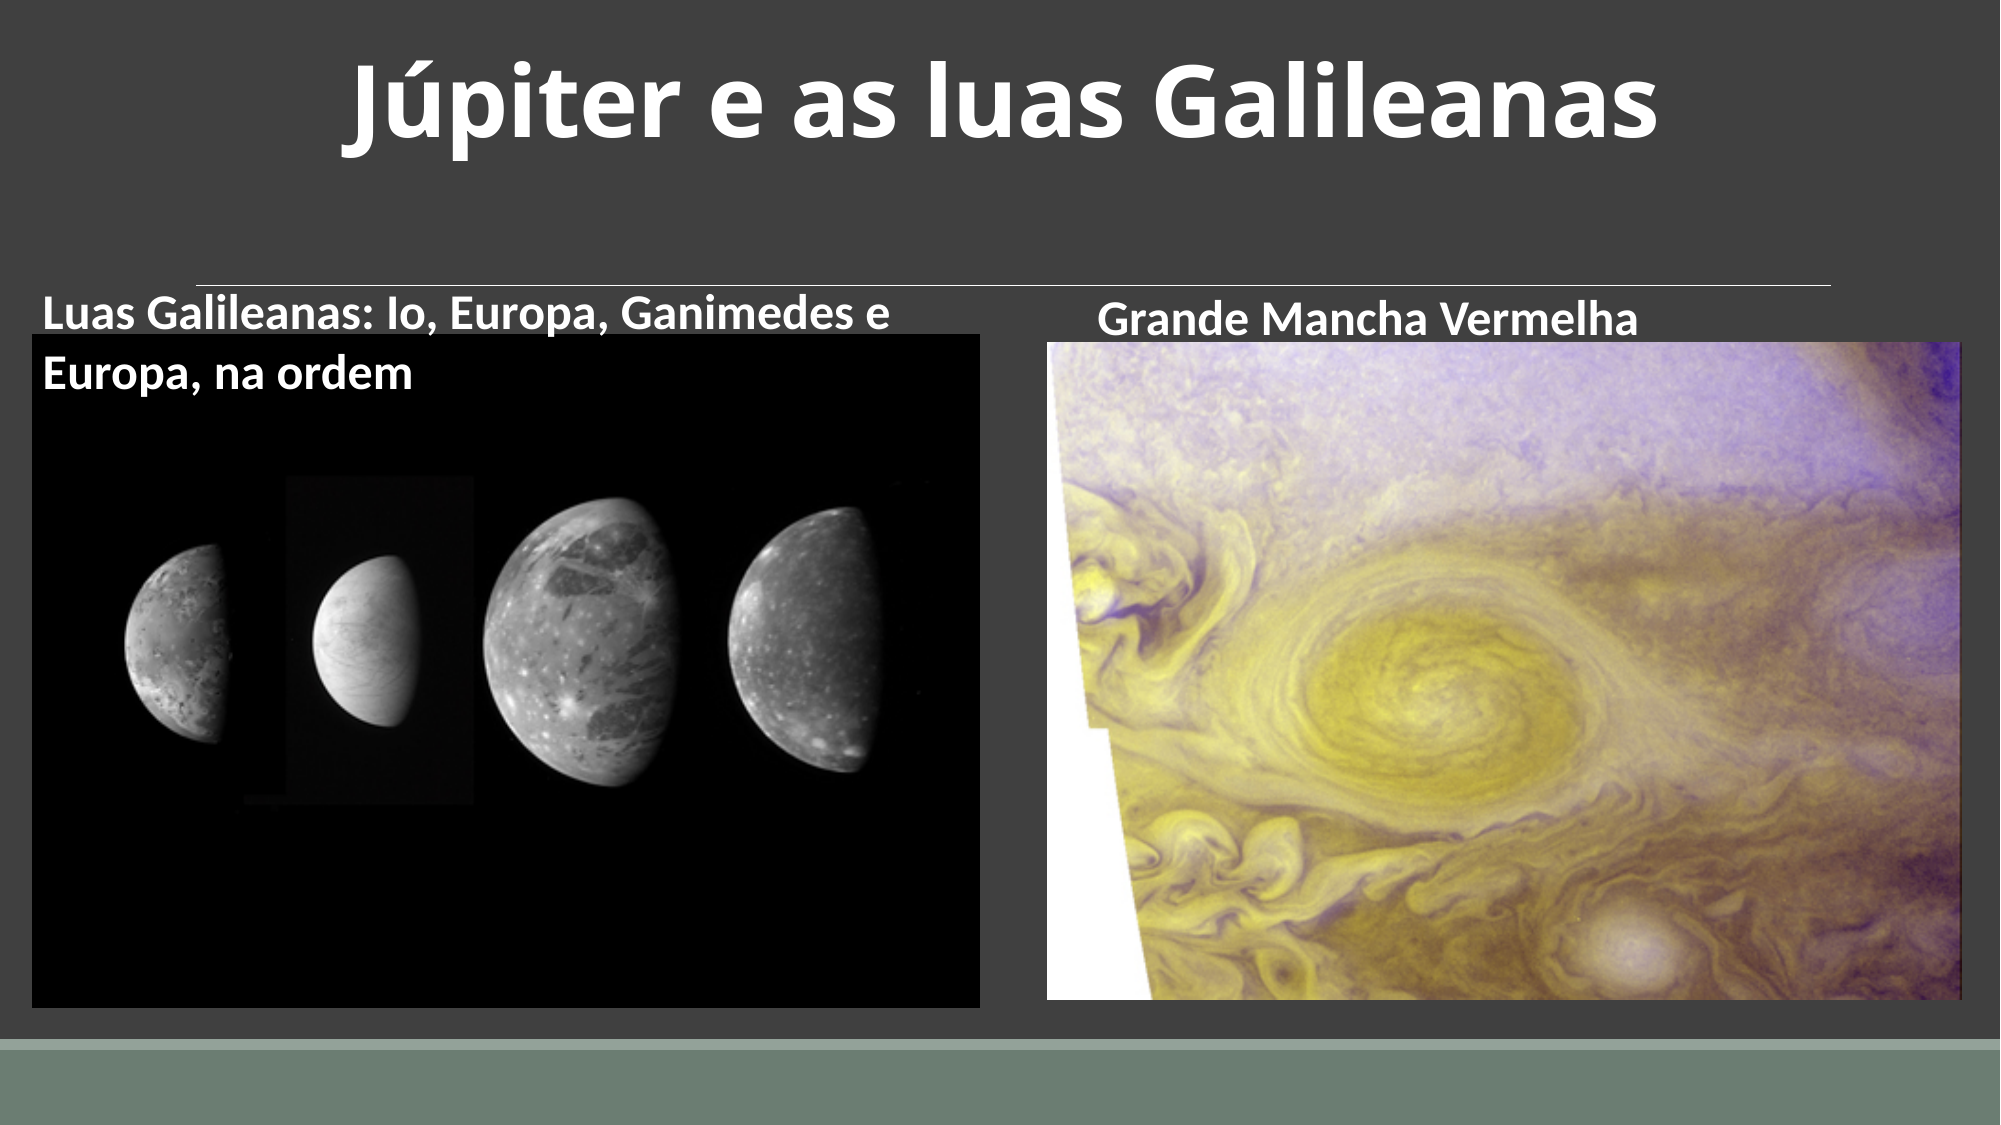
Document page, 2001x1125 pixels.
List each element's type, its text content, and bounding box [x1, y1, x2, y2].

picture [31, 333, 980, 1008]
text_box Luas Galileanas: Io, Europa, Ganimedes e Europa, na ordem [27, 272, 965, 407]
title Júpiter e as luas Galileanas [180, 47, 1830, 285]
text_box Grande Mancha Vermelha [1082, 278, 2000, 354]
picture [1046, 342, 1962, 1001]
